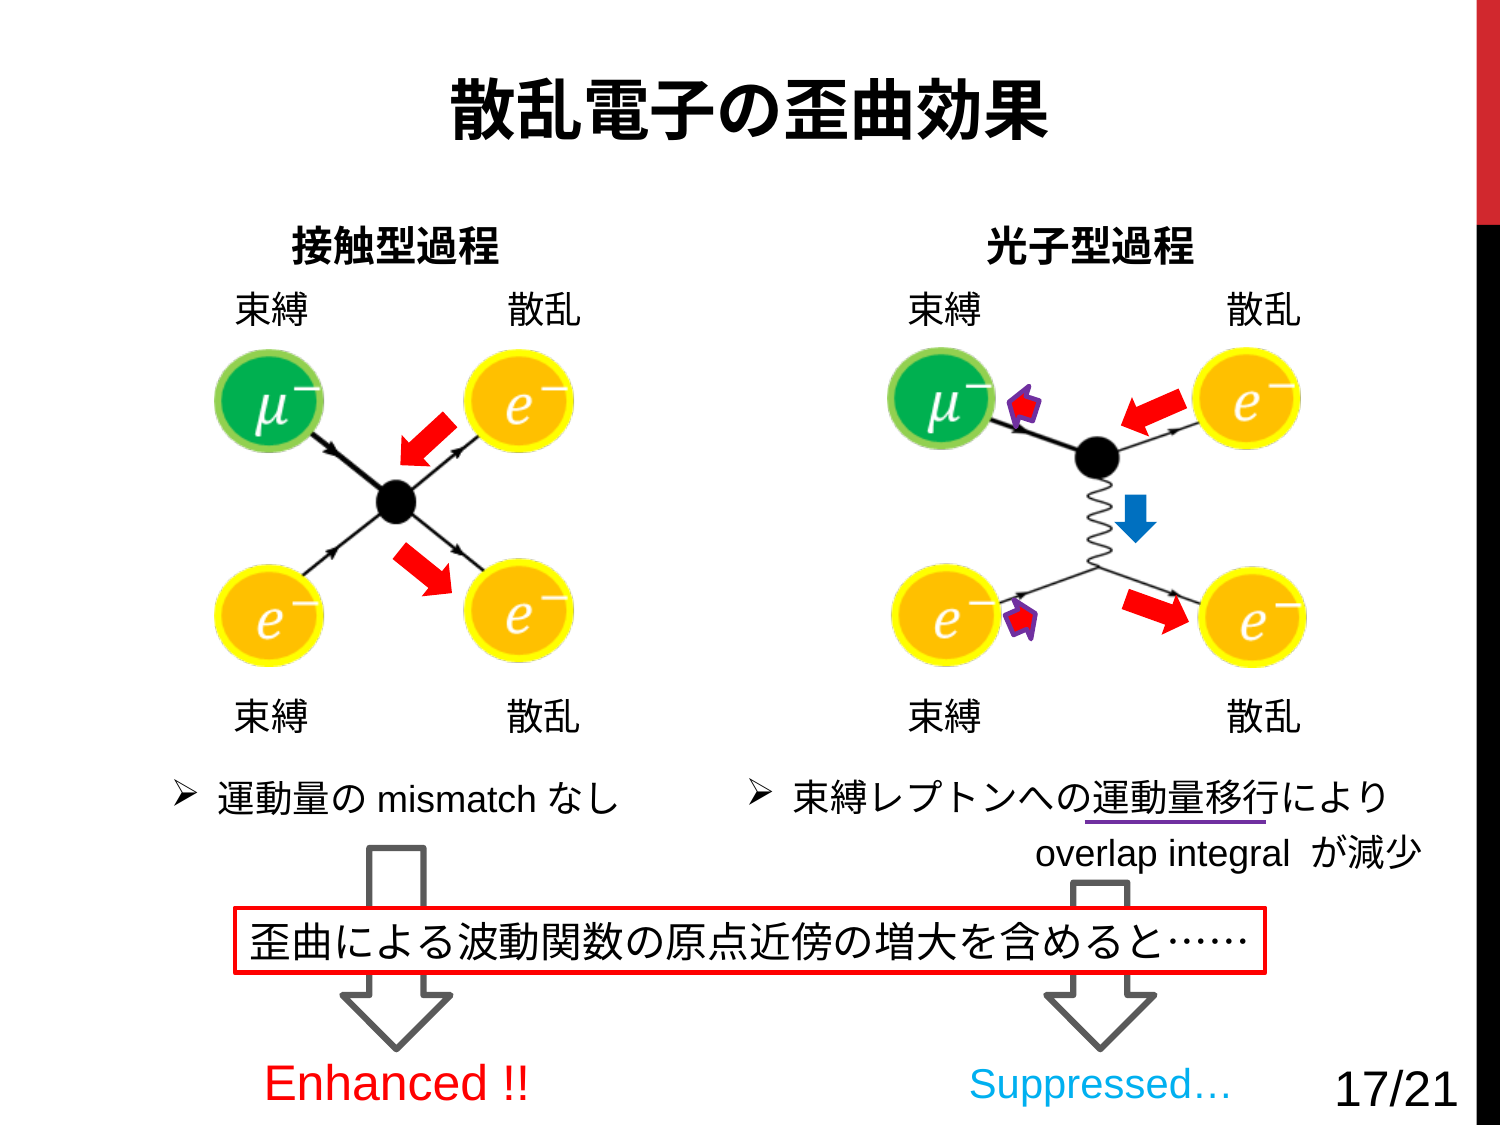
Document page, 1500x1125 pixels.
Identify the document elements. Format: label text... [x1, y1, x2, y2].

picture [214, 349, 581, 668]
text_box 歪曲による波動関数の原点近傍の増大を含めると…… [234, 907, 1266, 973]
text_box Enhanced !! [248, 1042, 546, 1118]
text_box 束縛レプトンへの運動量移行により [731, 766, 1407, 827]
text_box 17/21 [1319, 1049, 1474, 1124]
text_box 接触型過程 [276, 212, 516, 278]
text_box 散乱電子の歪曲効果 [434, 60, 1066, 156]
picture [886, 346, 1314, 669]
text_box [1044, 973, 1157, 1049]
text_box [1070, 882, 1130, 907]
text_box 光子型過程 [971, 212, 1211, 277]
text_box 運動量のmismatchなし [156, 767, 636, 828]
text_box [340, 973, 453, 1042]
text_box [366, 845, 426, 907]
text_box Suppressed… [954, 1049, 1249, 1115]
text_box overlap integral が減少 [1020, 822, 1438, 882]
